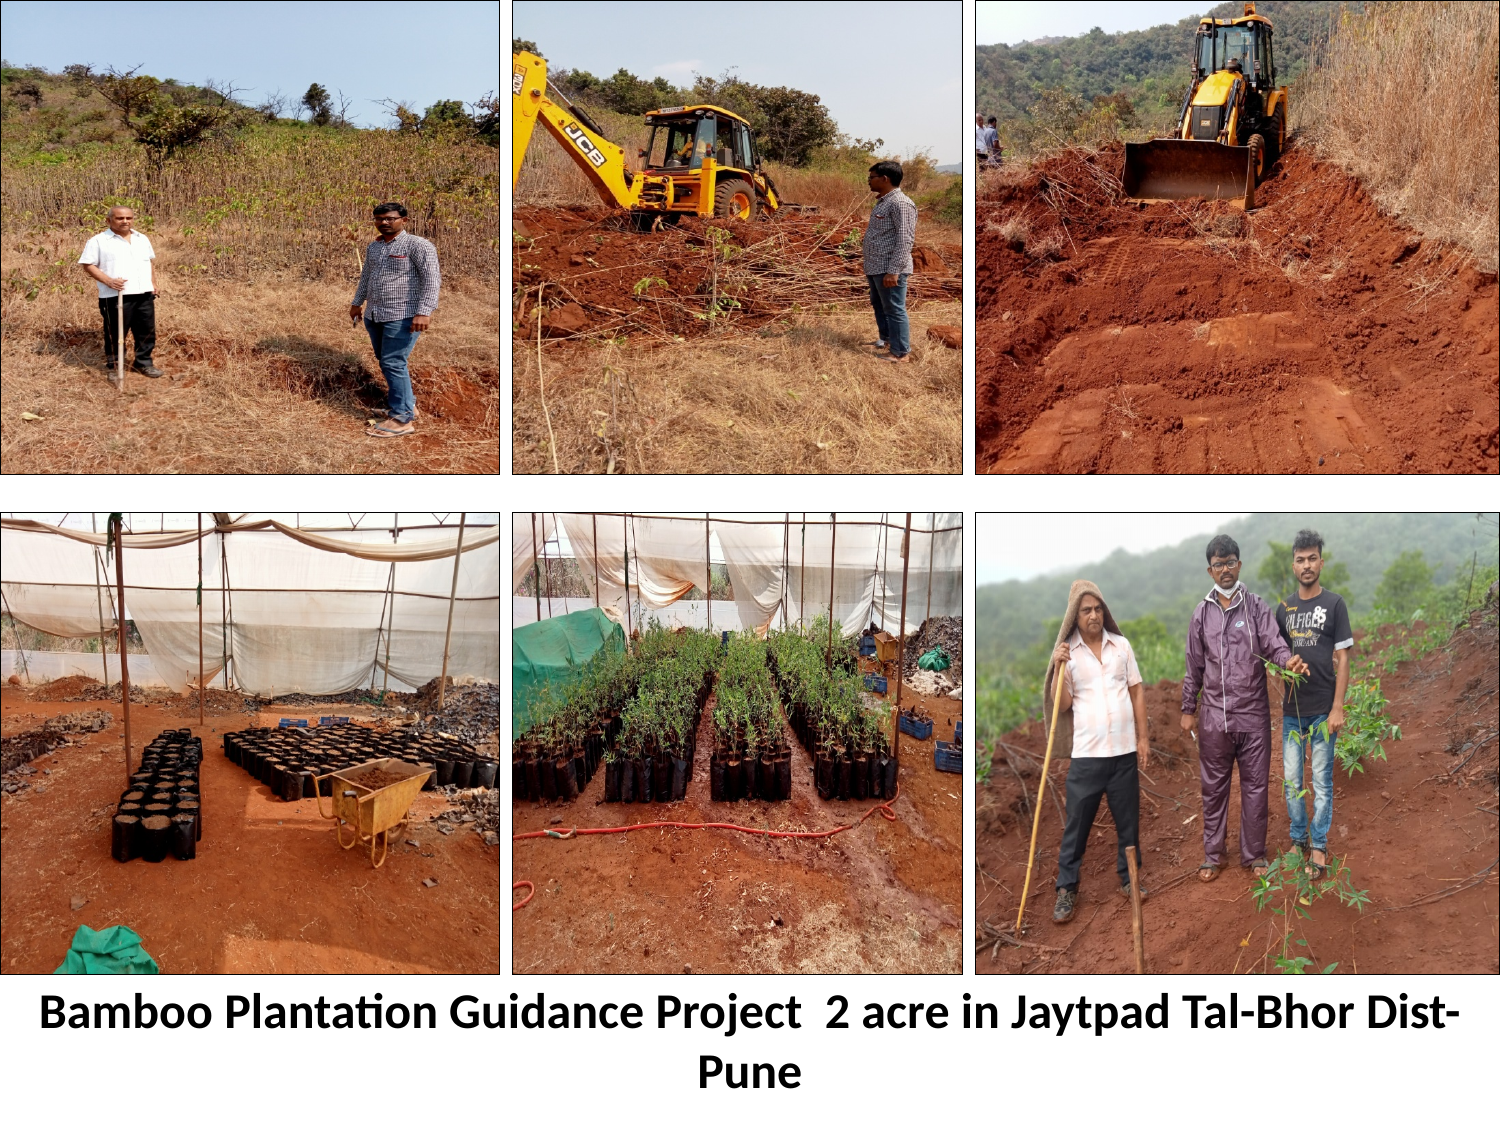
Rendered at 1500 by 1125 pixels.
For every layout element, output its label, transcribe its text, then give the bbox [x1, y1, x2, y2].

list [0, 0, 501, 476]
picture [512, 0, 963, 476]
picture [974, 512, 1500, 976]
picture [512, 512, 963, 976]
title Bamboo Plantation Guidance Project 2 acre in Jaytpad Tal-Bhor Dist-Pune [0, 1012, 1500, 1125]
picture [974, 0, 1500, 476]
picture [0, 512, 501, 976]
